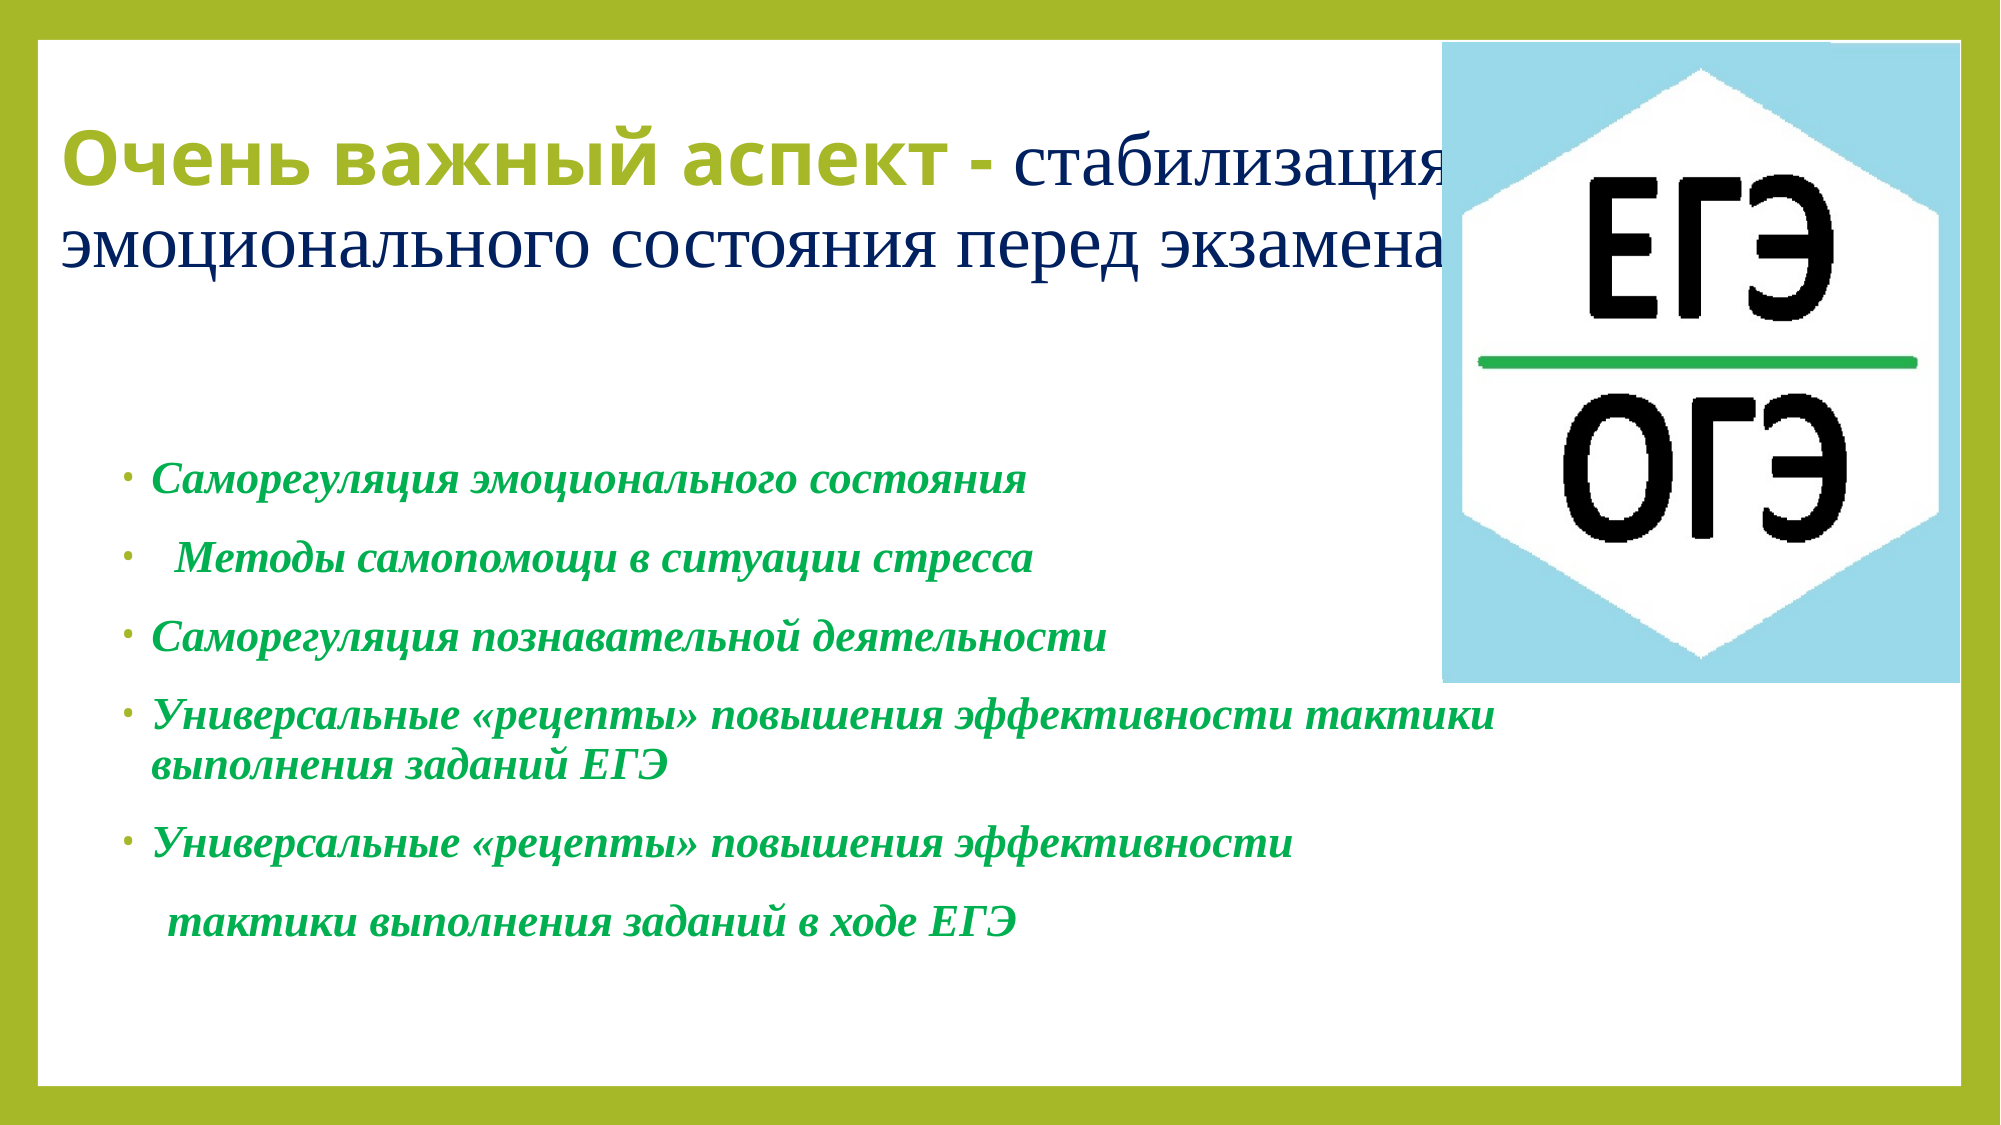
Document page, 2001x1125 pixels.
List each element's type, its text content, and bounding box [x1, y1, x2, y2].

picture [1442, 42, 1961, 684]
list Саморегуляция эмоционального состояния Методы самопомощи в ситуации стресса Саморегуляция познавательной деятельности Универсальные «рецепты» повышения эффективности тактики выполнения заданий ЕГЭ Универсальные «рецепты» повышения эффективности тактики выполнения заданий в ходе ЕГЭ [99, 362, 1719, 960]
title Очень важный аспект - стабилизация эмоционального состояния перед экзаменами [44, 90, 1436, 313]
